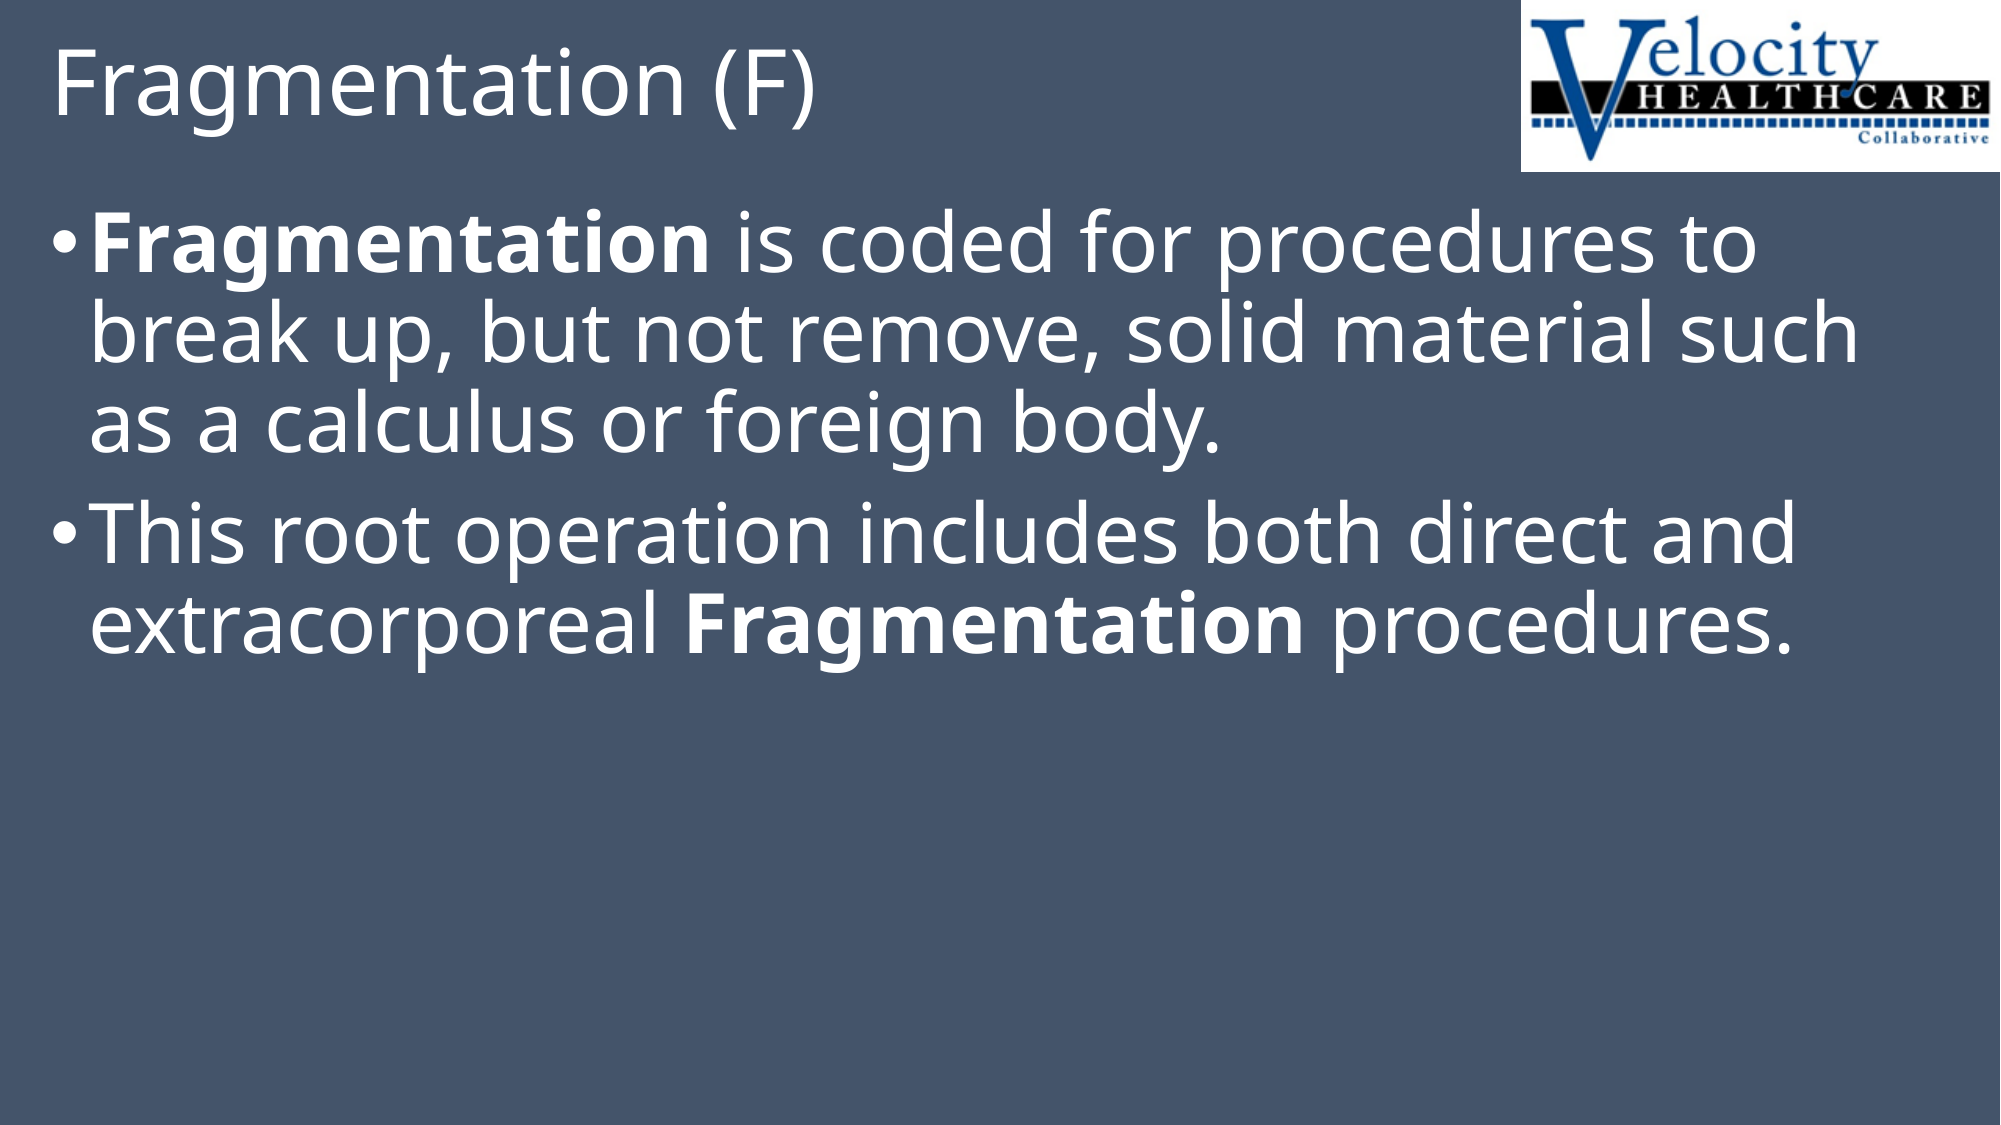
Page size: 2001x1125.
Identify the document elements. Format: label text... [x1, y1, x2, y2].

picture [1521, 0, 2000, 172]
title Fragmentation (F) [35, 17, 1494, 154]
list Fragmentation is coded for procedures to break up, but not remove, solid material such as a calculus or foreign body. This root operation includes both direct and extracorporeal Fragmentation procedures. [35, 193, 1967, 1077]
